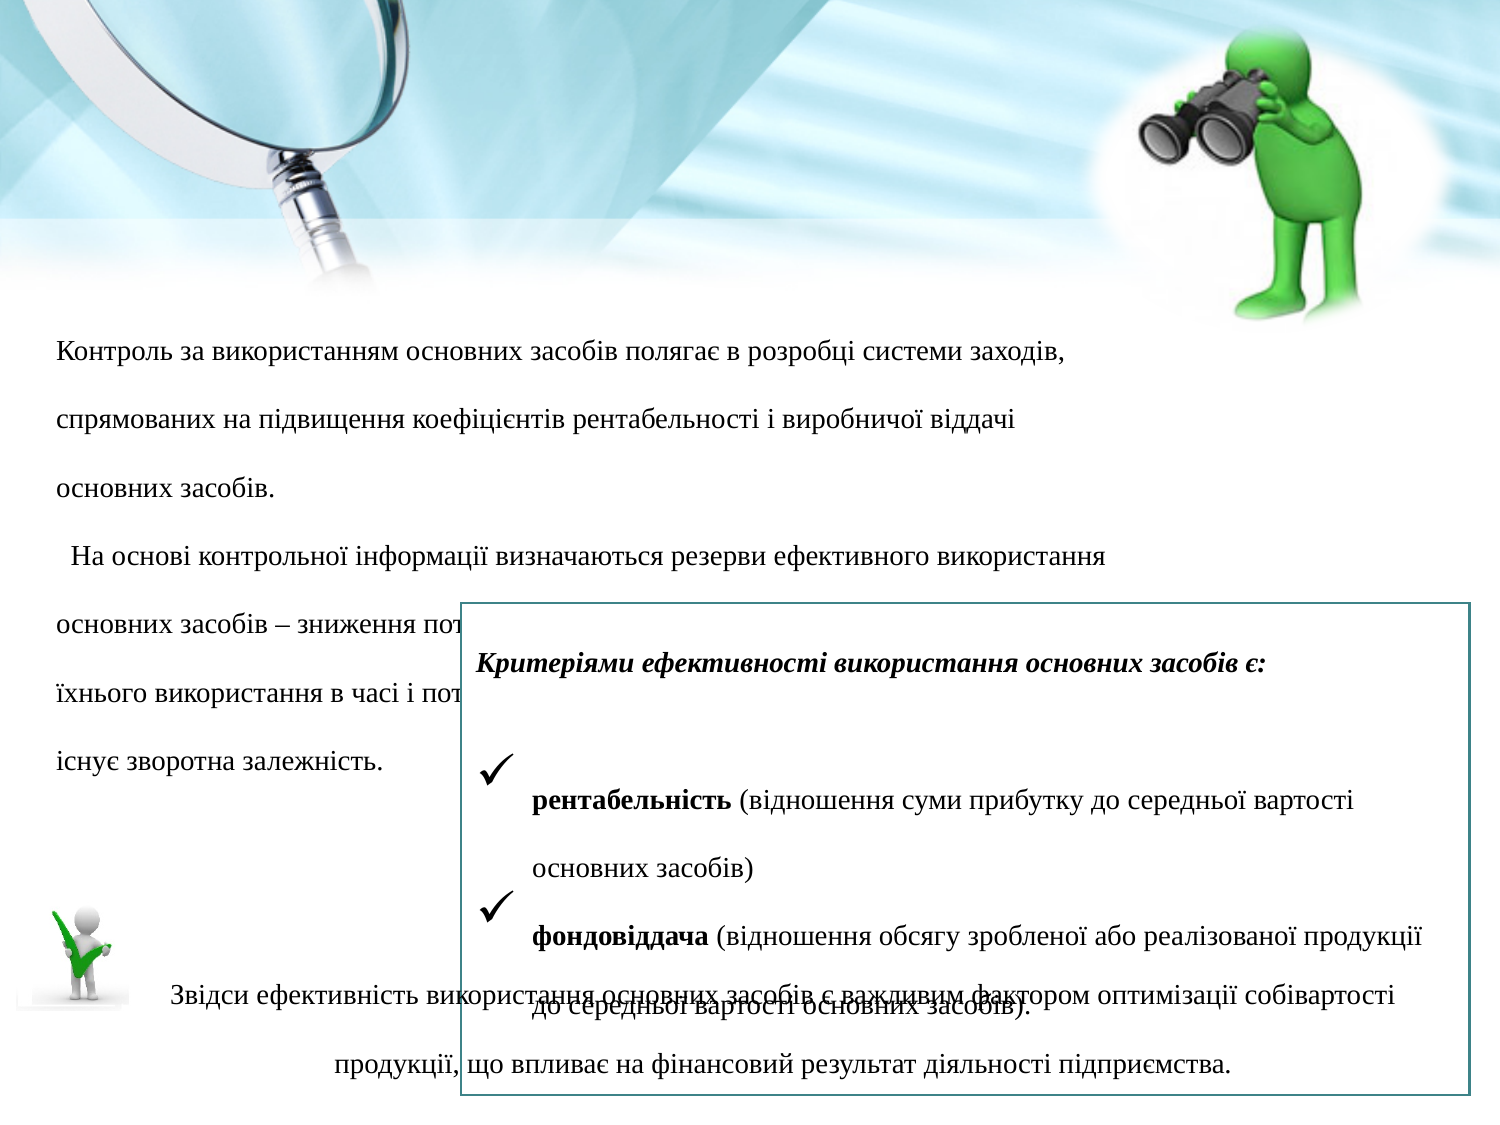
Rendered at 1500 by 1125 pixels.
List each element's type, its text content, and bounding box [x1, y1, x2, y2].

text_box Звідси ефективність використання основних засобів є важливим фактором оптимізації собівартості продукції, що впливає на фінансовий результат діяльності підприємства. [151, 934, 1416, 1087]
text_box Контроль за використанням основних засобів полягає в розробці системи заходів, спрямованих на підвищення коефіцієнтів рентабельності і виробничої віддачі основних засобів. На основі контрольної інформації визначаються резерви ефективного використання основних засобів – зниження потреб в них за рахунок підвищення коефіцієнтів їхнього використання в часі і потужності, оскільки між цими двома показниками існує зворотна залежність. [41, 290, 1137, 852]
picture [0, 0, 1500, 1125]
text_box Критеріями ефективності використання основних засобів є: рентабельність (відношення суми прибутку до середньої вартості основних засобів) фондовіддача (відношення обсягу зробленої або реалізованої продукції до середньої вартості основних засобів). [460, 602, 1471, 1096]
